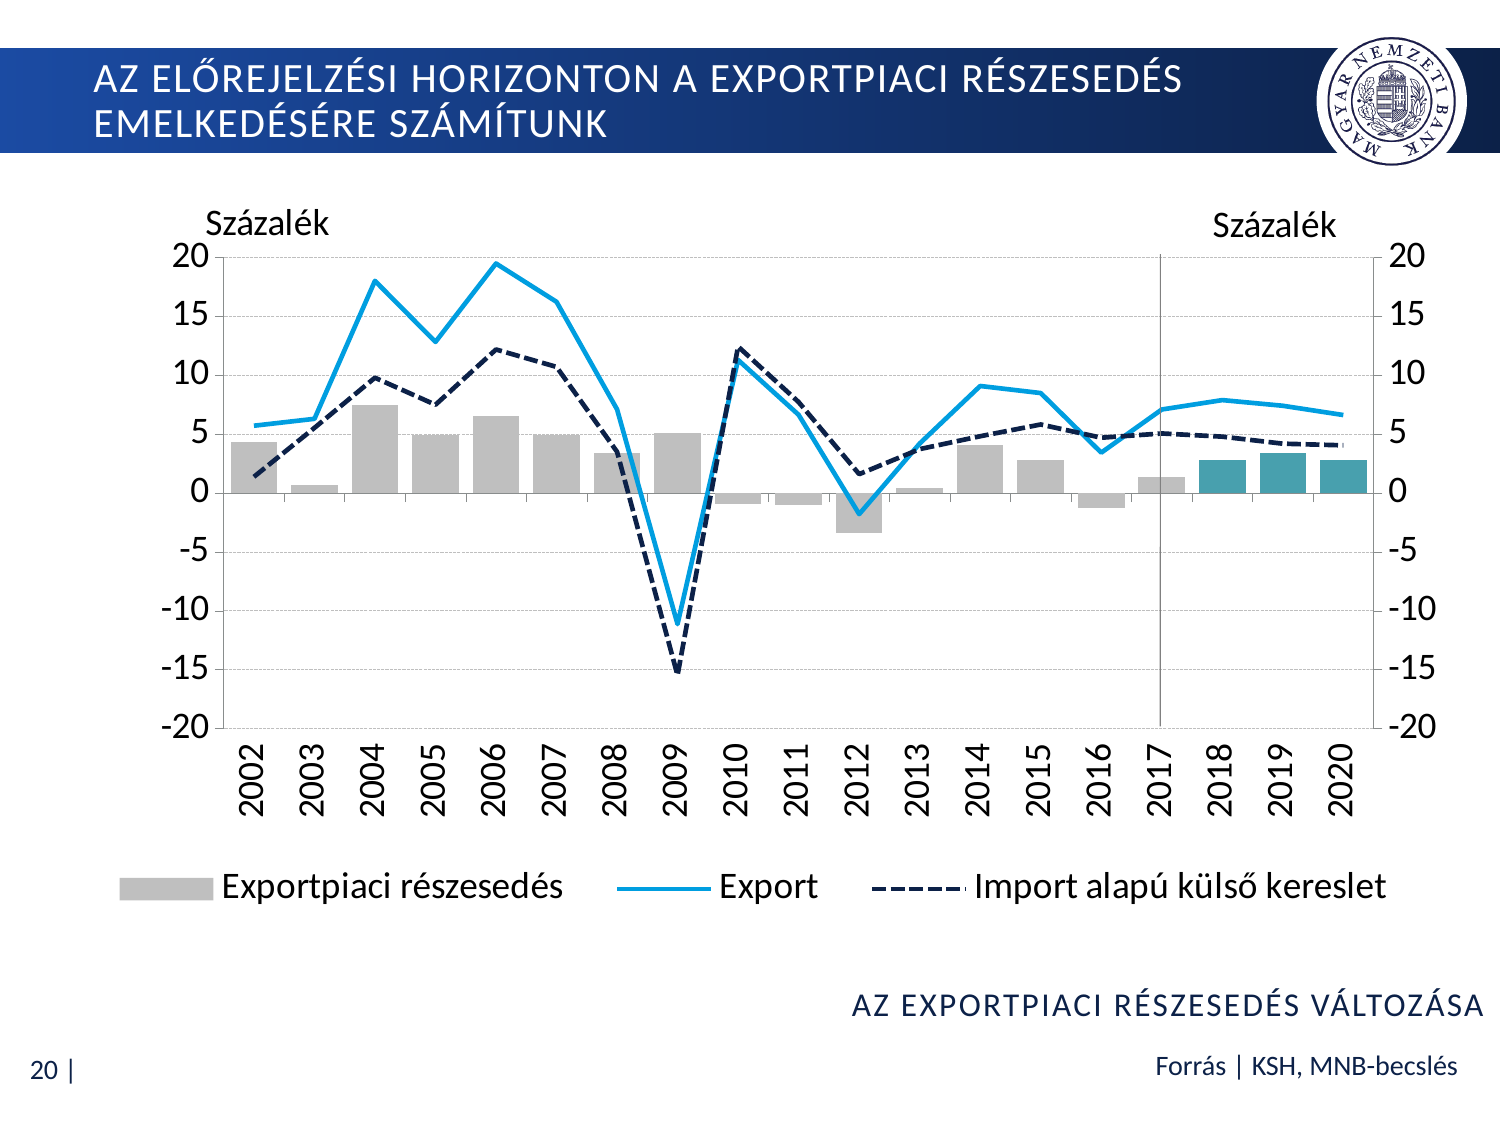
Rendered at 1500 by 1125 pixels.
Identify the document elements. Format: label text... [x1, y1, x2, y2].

list Forrás | KSH, MNB-becslés [882, 1037, 1474, 1097]
chart [78, 195, 1437, 934]
list Az exportpiaci részesedés változása [370, 975, 1500, 1037]
title Az előrejelzési horizonton a exportpiaci részesedés emelkedésére számítunk [78, 50, 1327, 152]
picture [1327, 36, 1457, 166]
